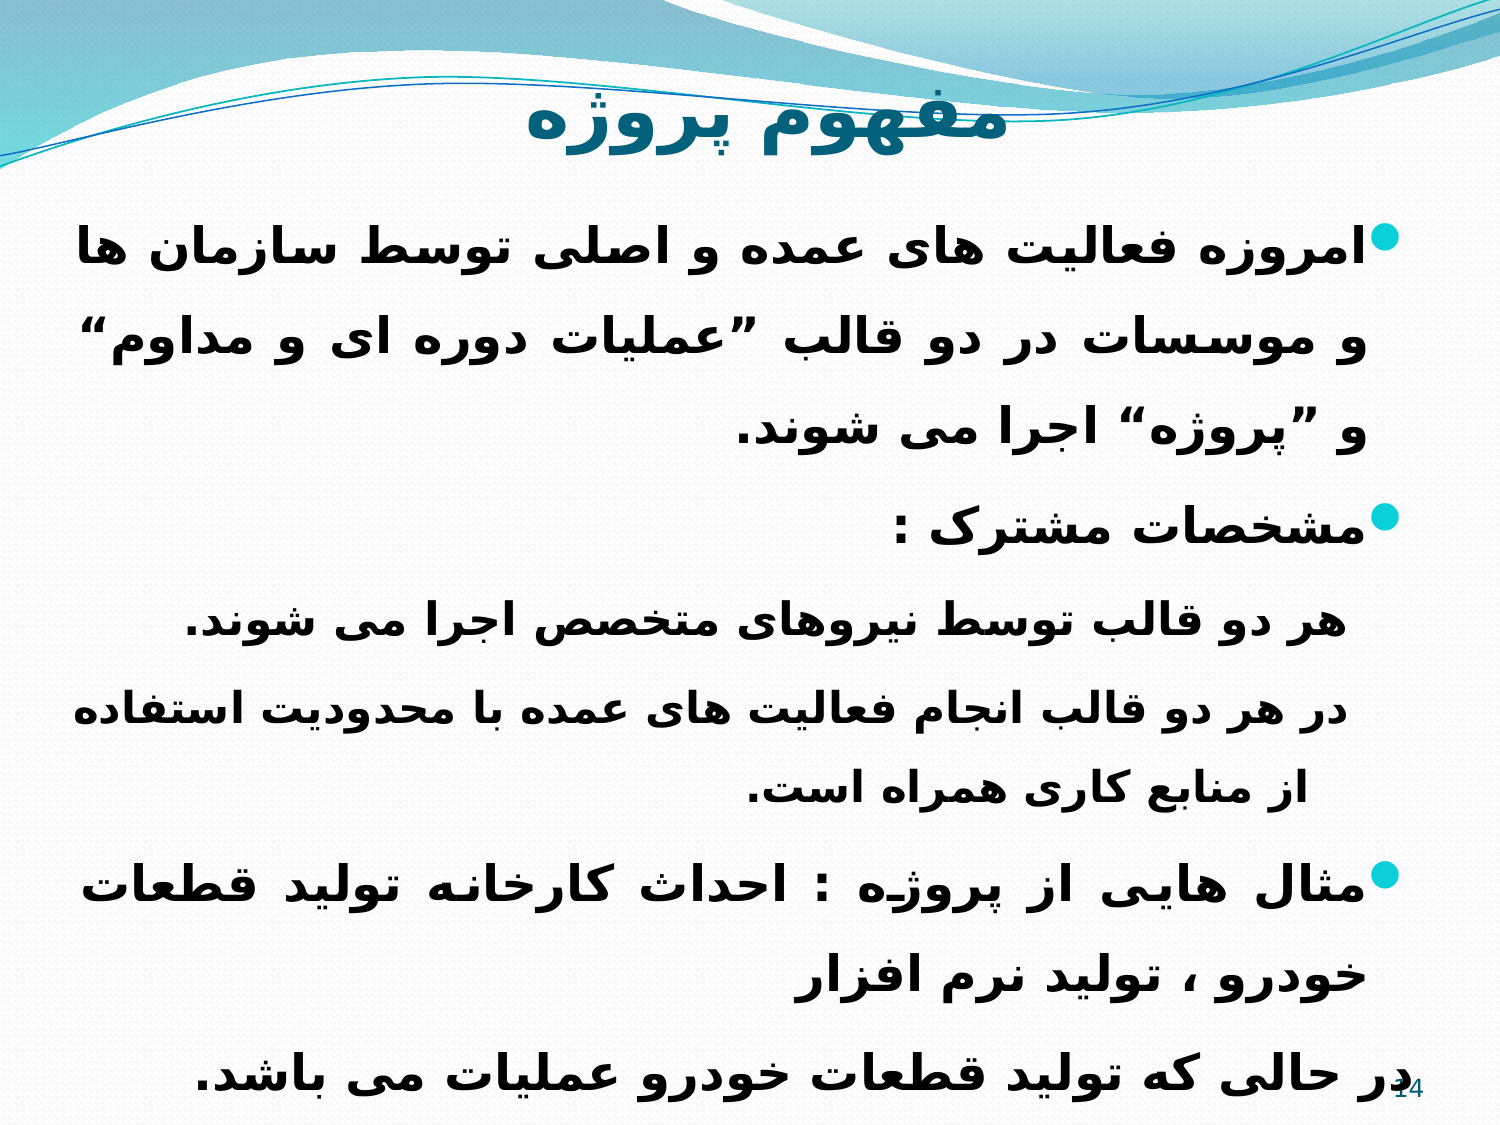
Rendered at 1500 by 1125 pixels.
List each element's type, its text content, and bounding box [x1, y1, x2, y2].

slide_number 14 [1299, 1042, 1425, 1103]
list امروزه فعالیت های عمده و اصلی توسط سازمان ها و موسسات در دو قالب ”عملیات دوره ای و مداوم“ و ”پروژه“ اجرا می شوند. مشخصات مشترک : هر دو قالب توسط نیروهای متخصص اجرا می شوند. در هر دو قالب انجام فعالیت های عمده با محدودیت استفاده از منابع کاری همراه است. مثال هایی از پروژه : احداث کارخانه تولید قطعات خودرو ، تولید نرم افزار در حالی که تولید قطعات خودرو عملیات می باشد. [58, 175, 1430, 1043]
title مفهوم پروژه [93, 0, 1444, 153]
